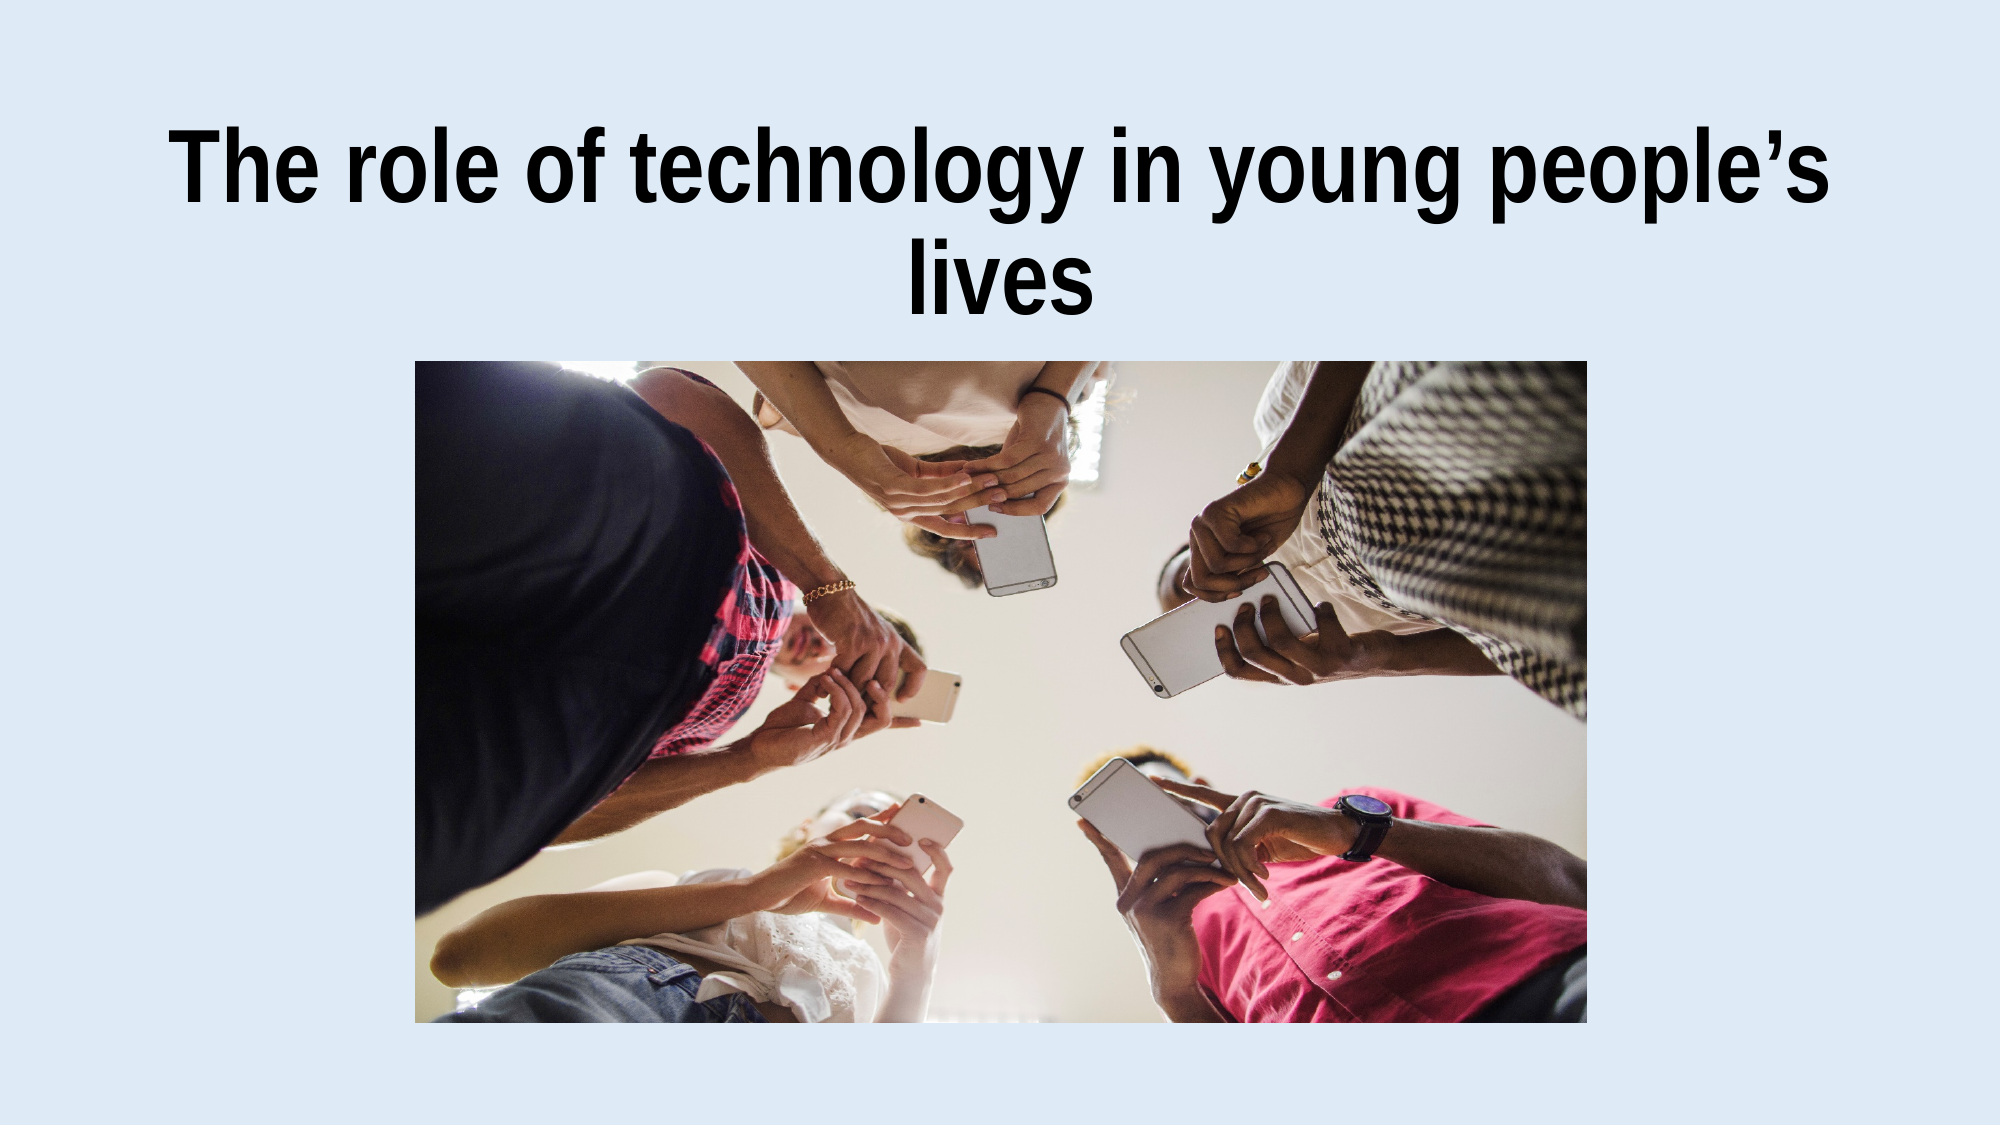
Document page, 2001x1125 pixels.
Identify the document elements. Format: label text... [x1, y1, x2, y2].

title The role of technology in young people’s lives [138, 60, 1864, 278]
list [415, 361, 1587, 1023]
